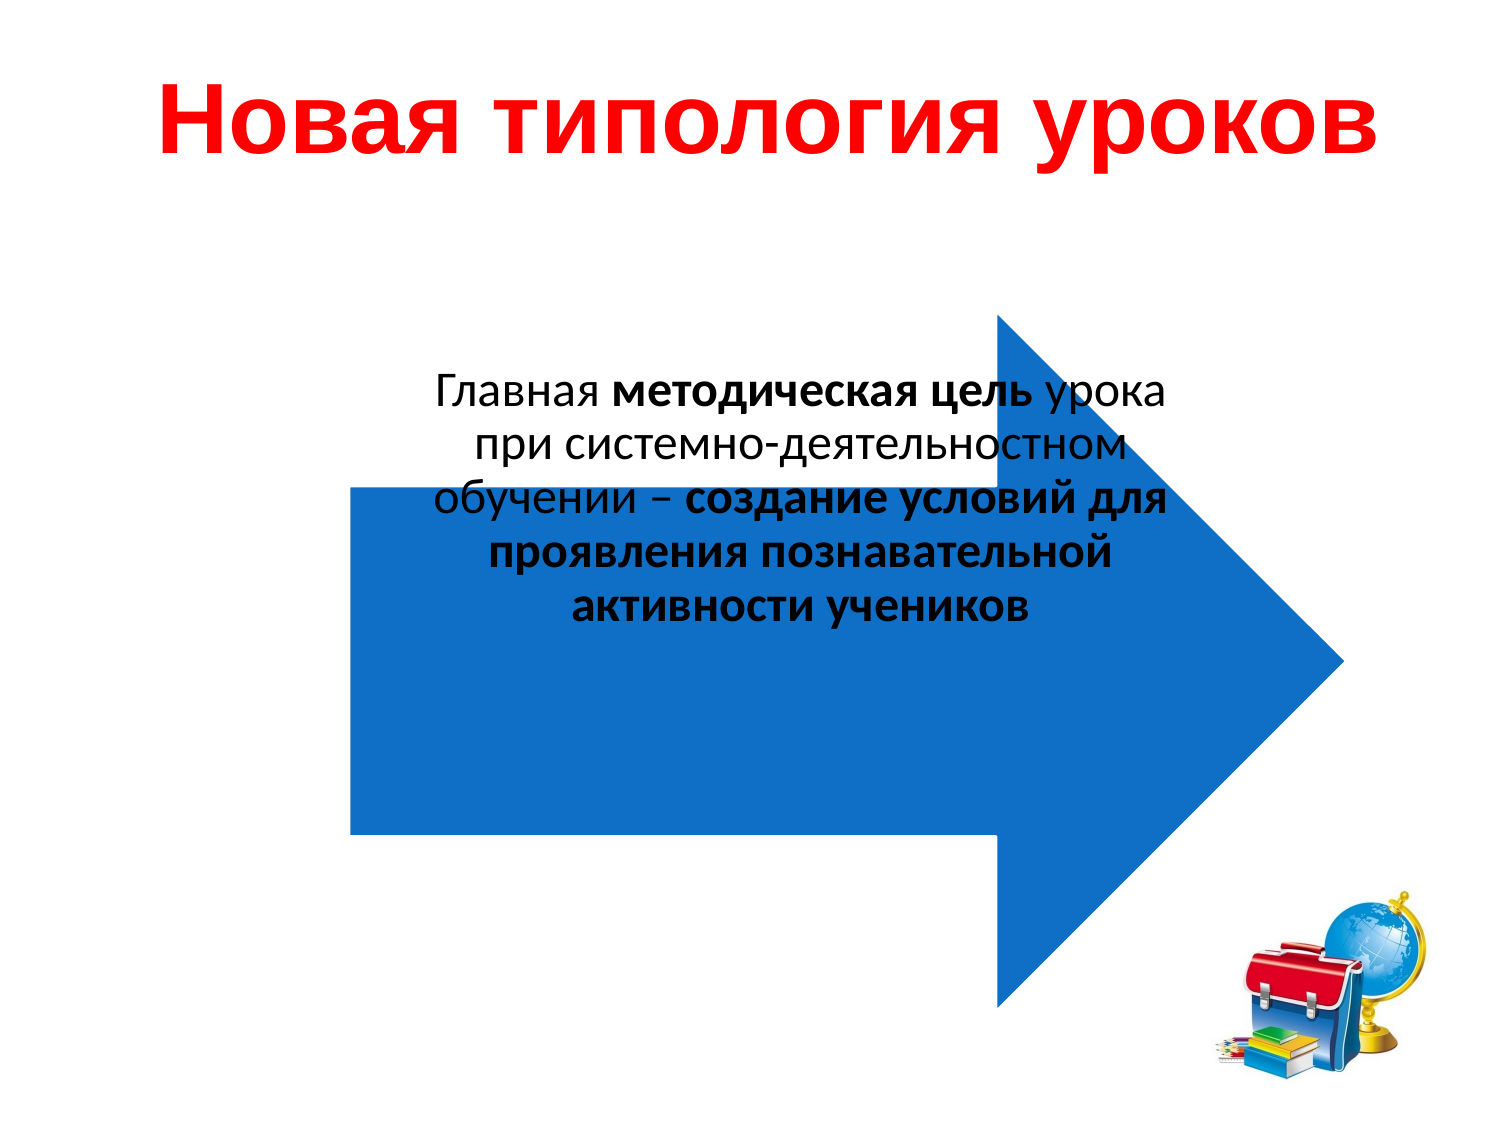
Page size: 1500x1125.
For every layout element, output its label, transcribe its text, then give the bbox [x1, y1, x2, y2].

picture [1210, 869, 1431, 1090]
title Новая типология уроков [99, 37, 1438, 200]
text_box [348, 308, 1349, 1047]
